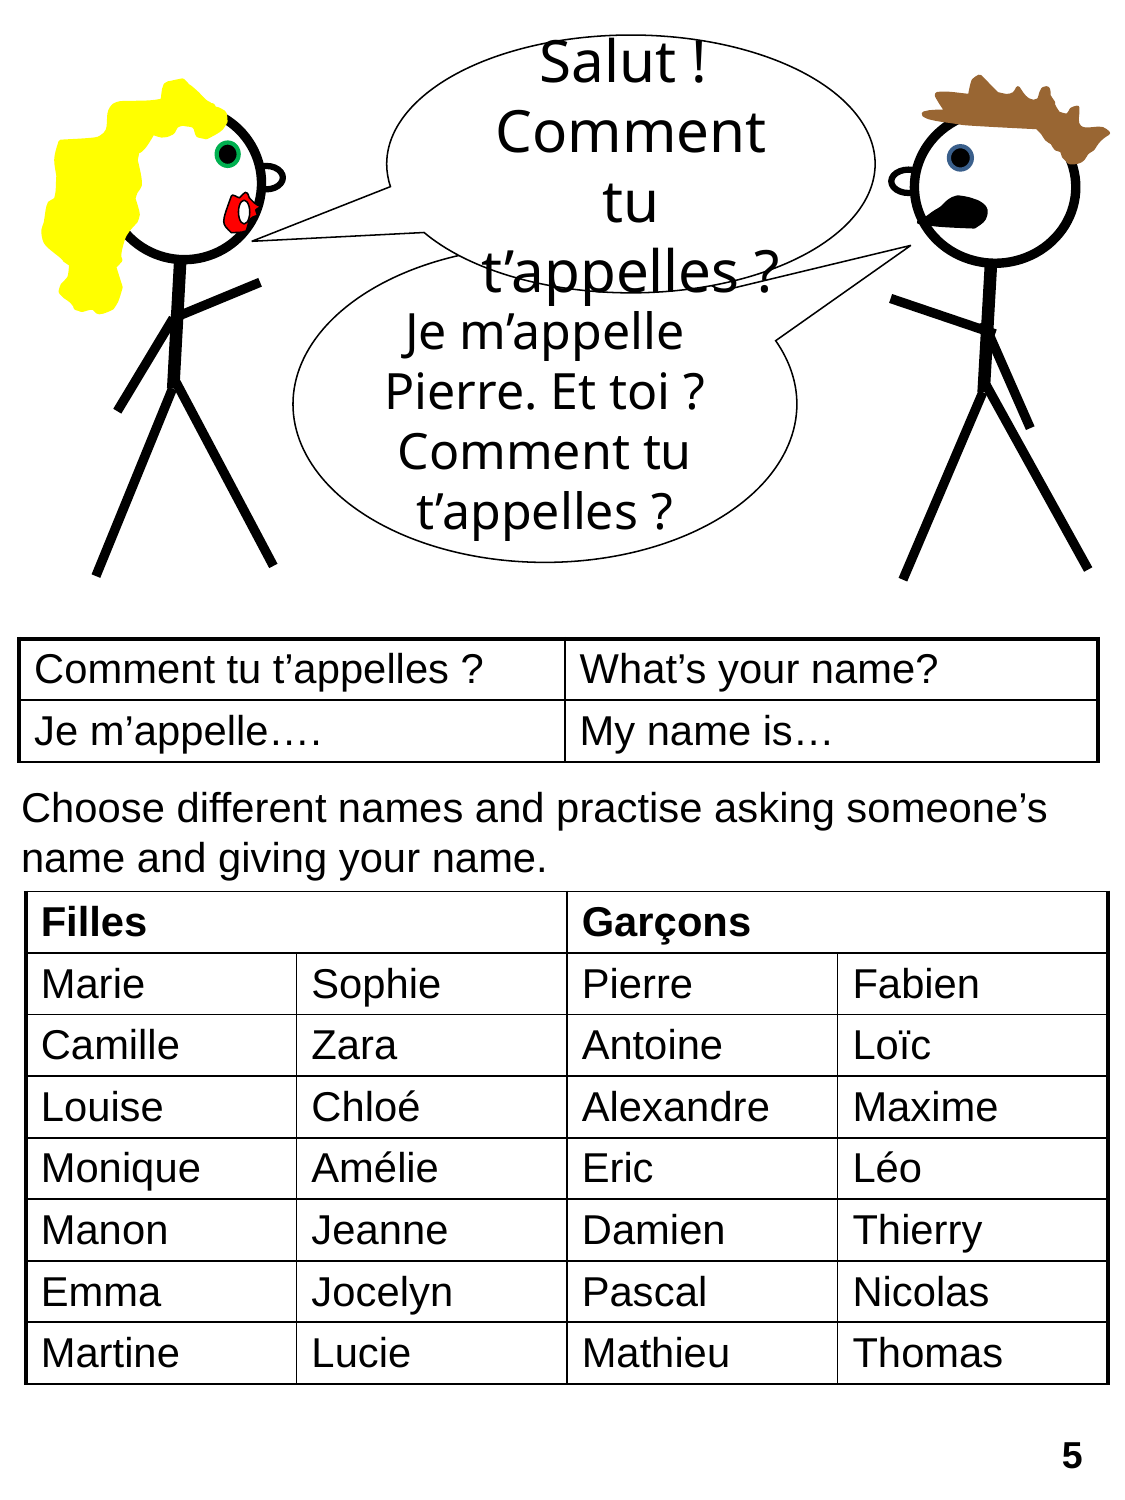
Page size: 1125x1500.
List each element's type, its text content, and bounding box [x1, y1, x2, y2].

table_cell Louise [28, 1077, 296, 1137]
table_cell Eric [568, 1139, 837, 1198]
table_header Comment tu t’appelles ? [21, 641, 564, 699]
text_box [43, 76, 284, 577]
table_cell Antoine [568, 1015, 837, 1075]
table_cell Chloé [297, 1077, 566, 1137]
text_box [890, 76, 1109, 580]
table_header What’s your name? [566, 641, 1096, 699]
table_header Filles [28, 892, 566, 952]
table_cell Manon [28, 1200, 296, 1260]
table_cell Pierre [568, 954, 837, 1014]
text_box Salut ! Comment tu t’appelles ? [288, 35, 876, 293]
text_box Choose different names and practise asking someone’s name and giving your name. [6, 773, 1109, 889]
table_cell Marie [28, 954, 296, 1014]
table_cell Léo [838, 1139, 1106, 1198]
table_cell Alexandre [568, 1077, 837, 1137]
table_cell Damien [568, 1200, 837, 1260]
table_cell Pascal [568, 1262, 837, 1321]
table_cell Nicolas [838, 1262, 1106, 1321]
table_cell My name is… [566, 701, 1096, 761]
text_box 5 [1029, 1415, 1116, 1491]
table_cell Monique [28, 1139, 296, 1198]
table_cell Camille [28, 1015, 296, 1075]
table_header Garçons [568, 892, 1106, 952]
table_cell Je m’appelle…. [21, 701, 564, 761]
table_cell Fabien [838, 954, 1106, 1014]
table_cell Loïc [838, 1015, 1106, 1075]
text_box Je m’appelle Pierre. Et toi ? Comment tu t’appelles ? [292, 251, 885, 563]
table_cell Thierry [838, 1200, 1106, 1260]
table_cell Jocelyn [297, 1262, 566, 1321]
table_cell Jeanne [297, 1200, 566, 1260]
table_cell Martine [28, 1323, 296, 1383]
table_cell Sophie [297, 954, 566, 1014]
table_cell Thomas [838, 1323, 1106, 1383]
table_cell Emma [28, 1262, 296, 1321]
table_cell Lucie [297, 1323, 566, 1383]
table_cell Amélie [297, 1139, 566, 1198]
table_cell Mathieu [568, 1323, 837, 1383]
table_cell Zara [297, 1015, 566, 1075]
table_cell Maxime [838, 1077, 1106, 1137]
